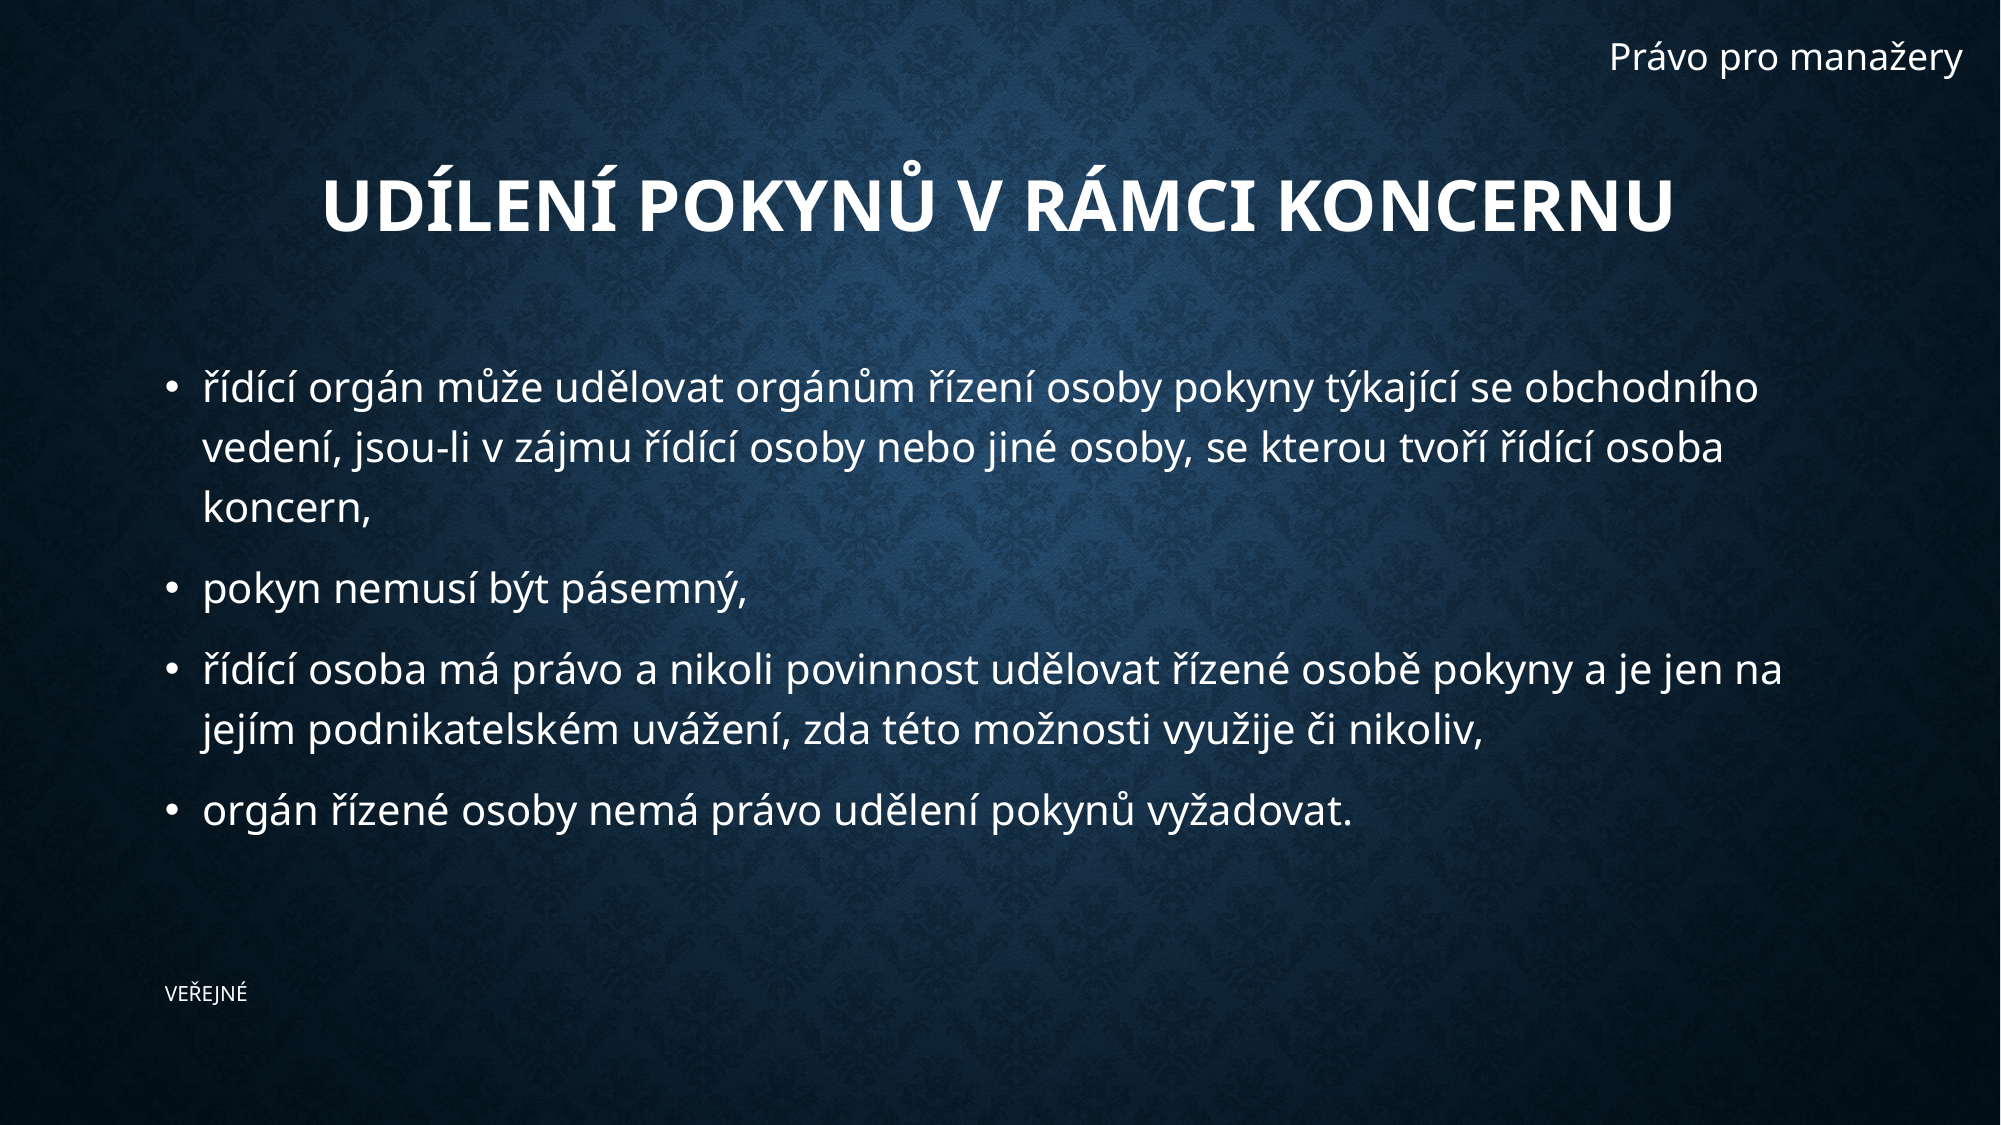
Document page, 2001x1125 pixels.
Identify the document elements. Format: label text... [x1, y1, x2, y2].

list řídící orgán může udělovat orgánům řízení osoby pokyny týkající se obchodního vedení, jsou-li v zájmu řídící osoby nebo jiné osoby, se kterou tvoří řídící osoba koncern, pokyn nemusí být pásemný, řídící osoba má právo a nikoli povinnost udělovat řízené osobě pokyny a je jen na jejím podnikatelském uvážení, zda této možnosti využije či nikoliv, orgán řízené osoby nemá právo udělení pokynů vyžadovat. [149, 343, 1849, 950]
text_box Právo pro manažery [1594, 25, 1978, 85]
footer ​﻿VEŘEJNÉ﻿​ [149, 965, 1245, 1025]
title Udílení pokynů v rámci koncernu [149, 99, 1849, 318]
